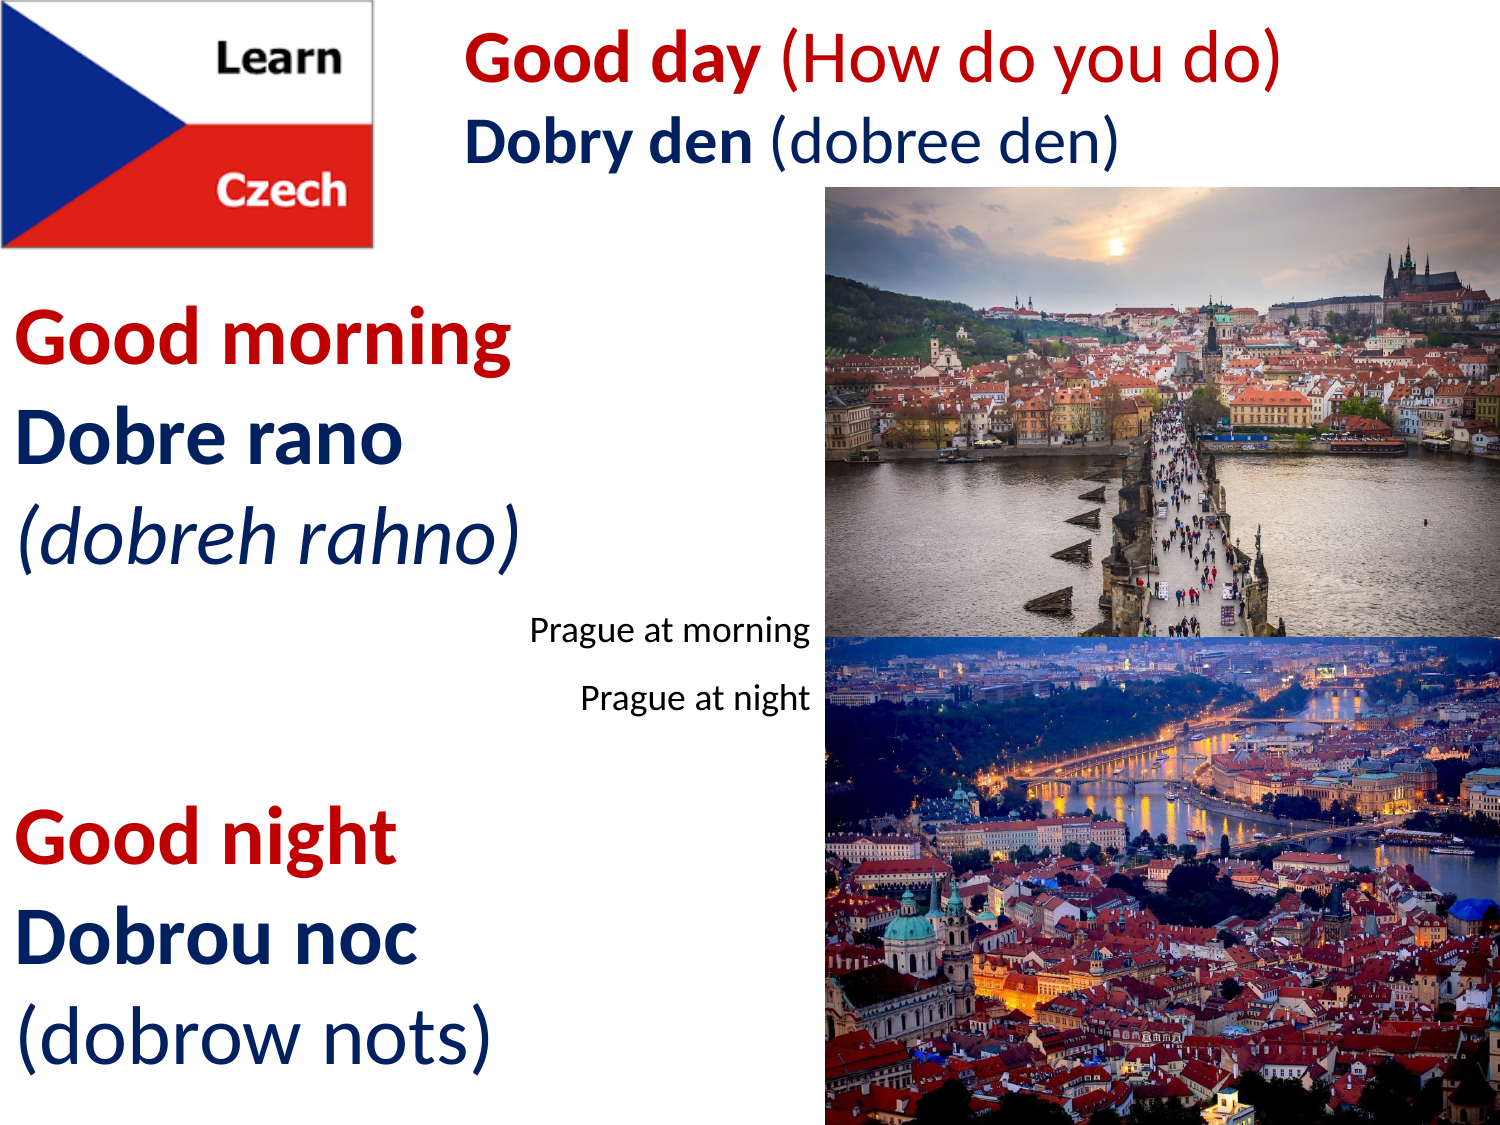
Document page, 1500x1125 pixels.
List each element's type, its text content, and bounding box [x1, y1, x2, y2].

text_box Good morning Dobre rano (dobreh rahno) Good night Dobrou noc (dobrow nots) [0, 273, 457, 1089]
picture [0, 0, 376, 251]
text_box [462, 637, 1500, 1125]
text_box Good day (How do you do) Dobry den (dobree den) [450, 0, 1450, 185]
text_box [462, 187, 1500, 636]
